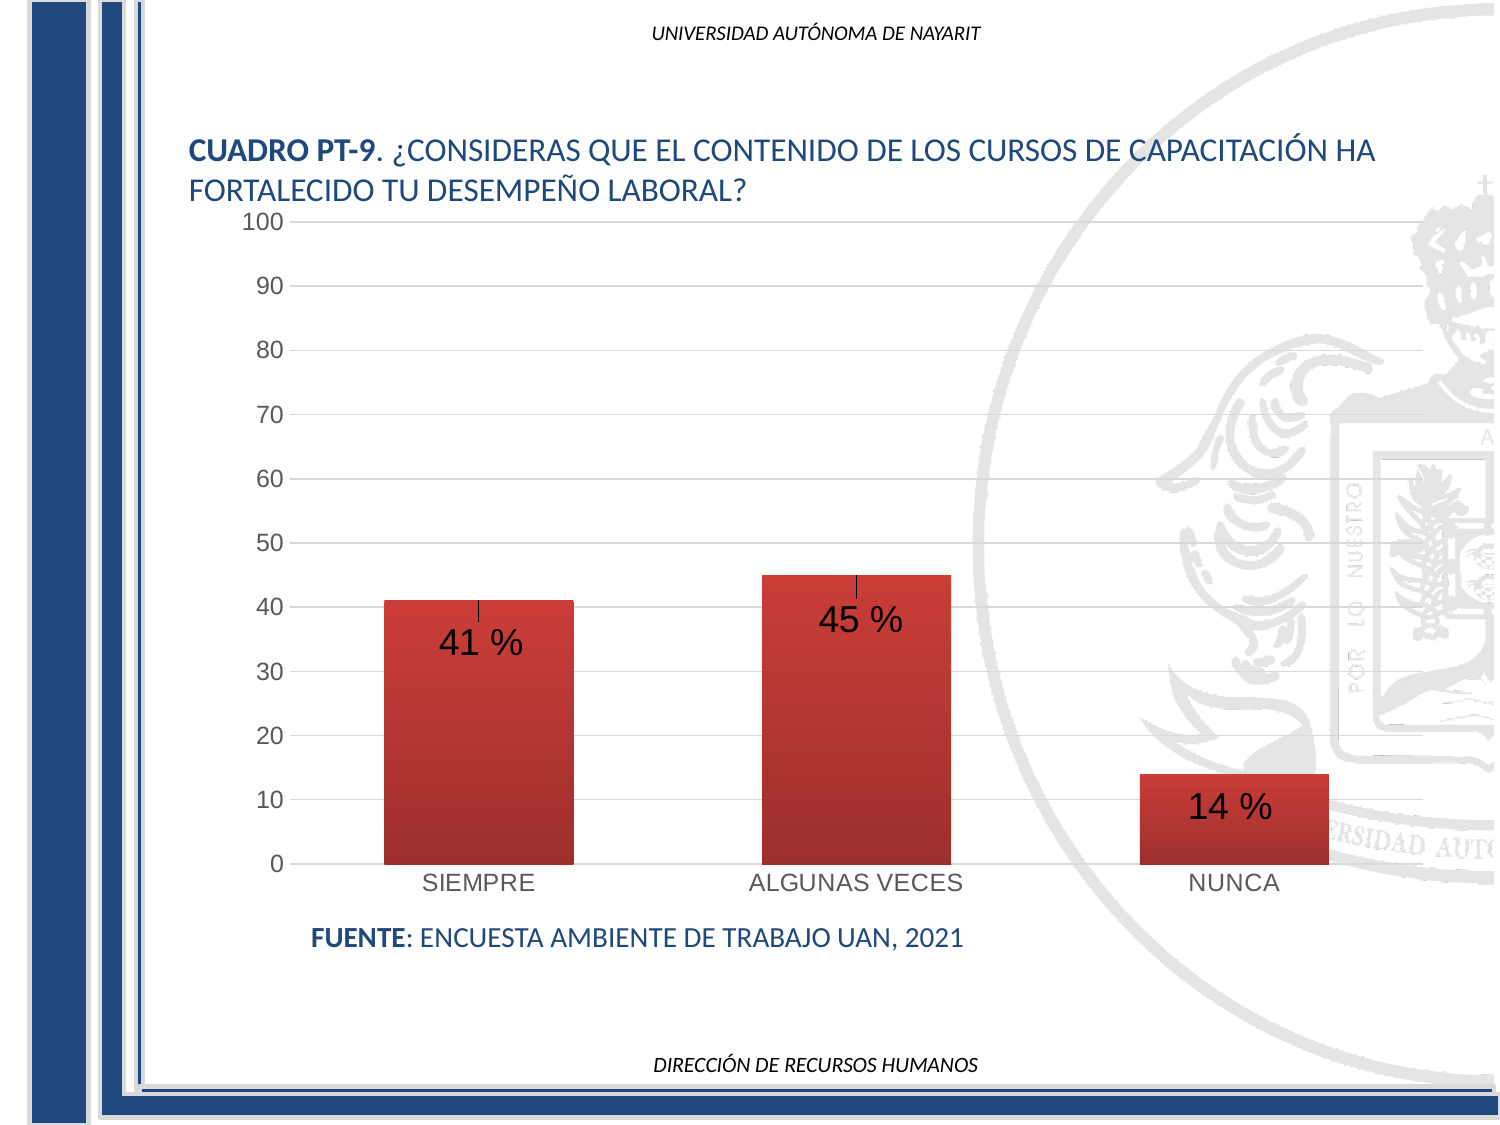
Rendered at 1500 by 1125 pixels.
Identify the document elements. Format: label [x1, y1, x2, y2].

text_box [29, 0, 1500, 1125]
chart [216, 194, 1449, 912]
